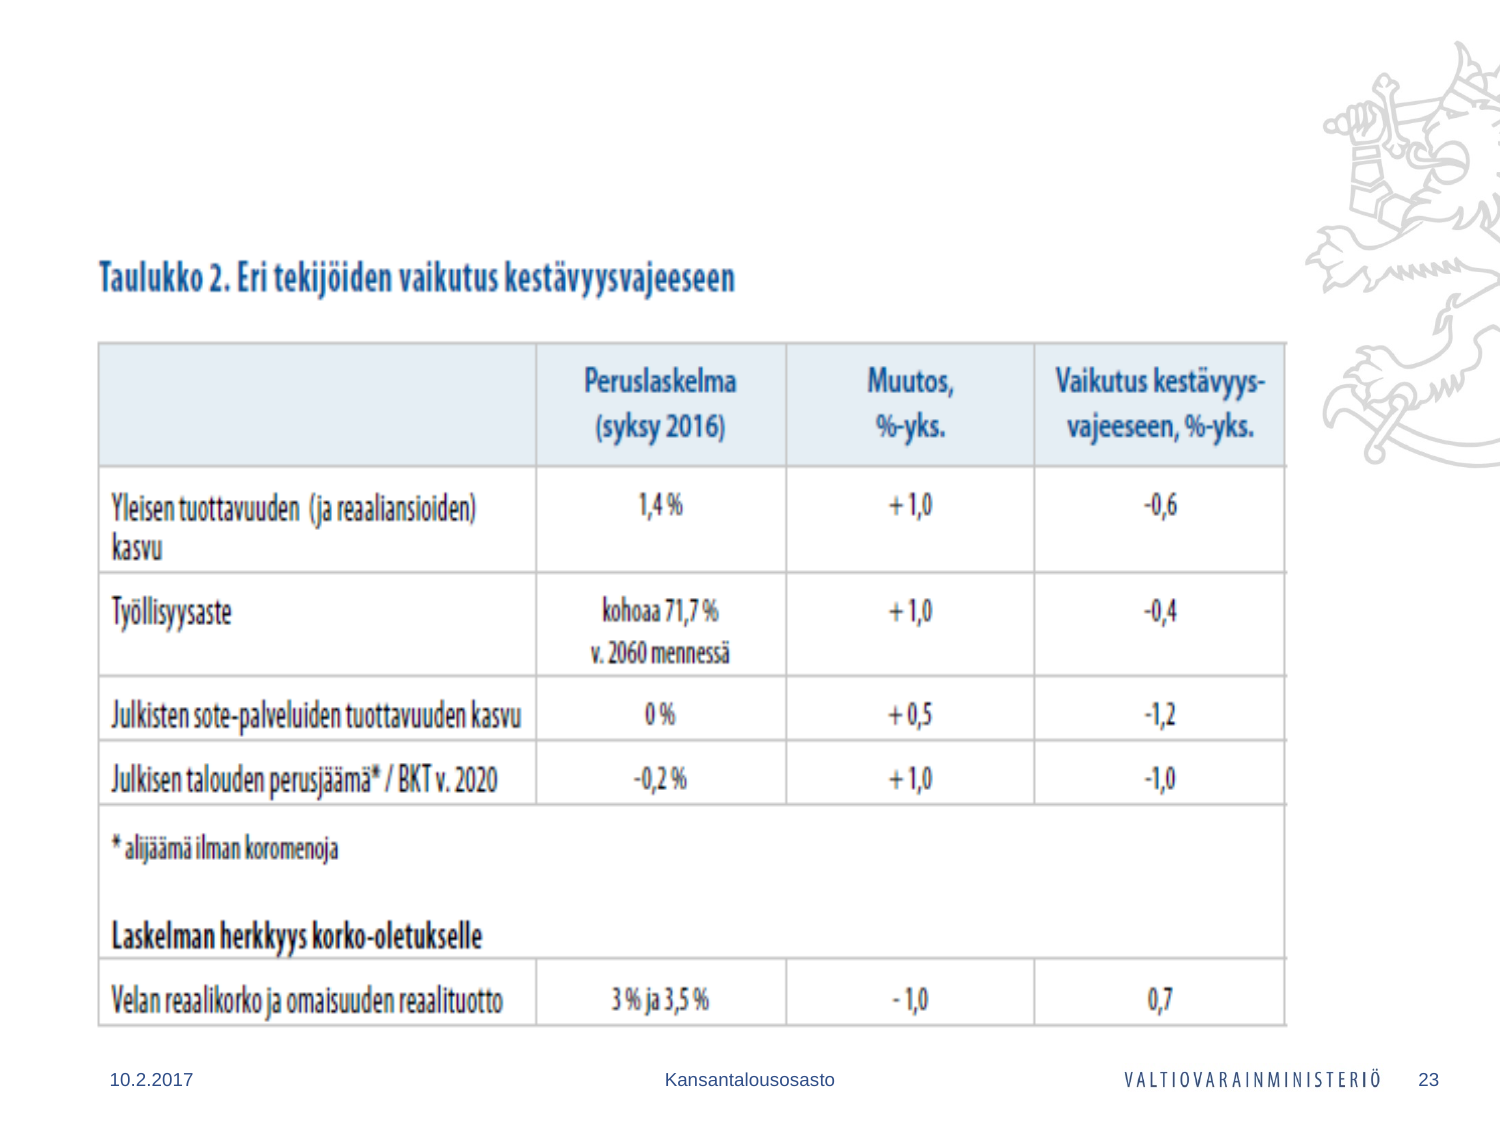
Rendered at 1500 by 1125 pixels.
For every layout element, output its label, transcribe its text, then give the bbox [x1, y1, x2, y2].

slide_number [94, 1054, 255, 1103]
slide_number 23 [1376, 1054, 1455, 1103]
footer Kansantalousosasto [512, 1054, 988, 1103]
picture [88, 0, 1500, 1037]
picture [1078, 1063, 1376, 1092]
